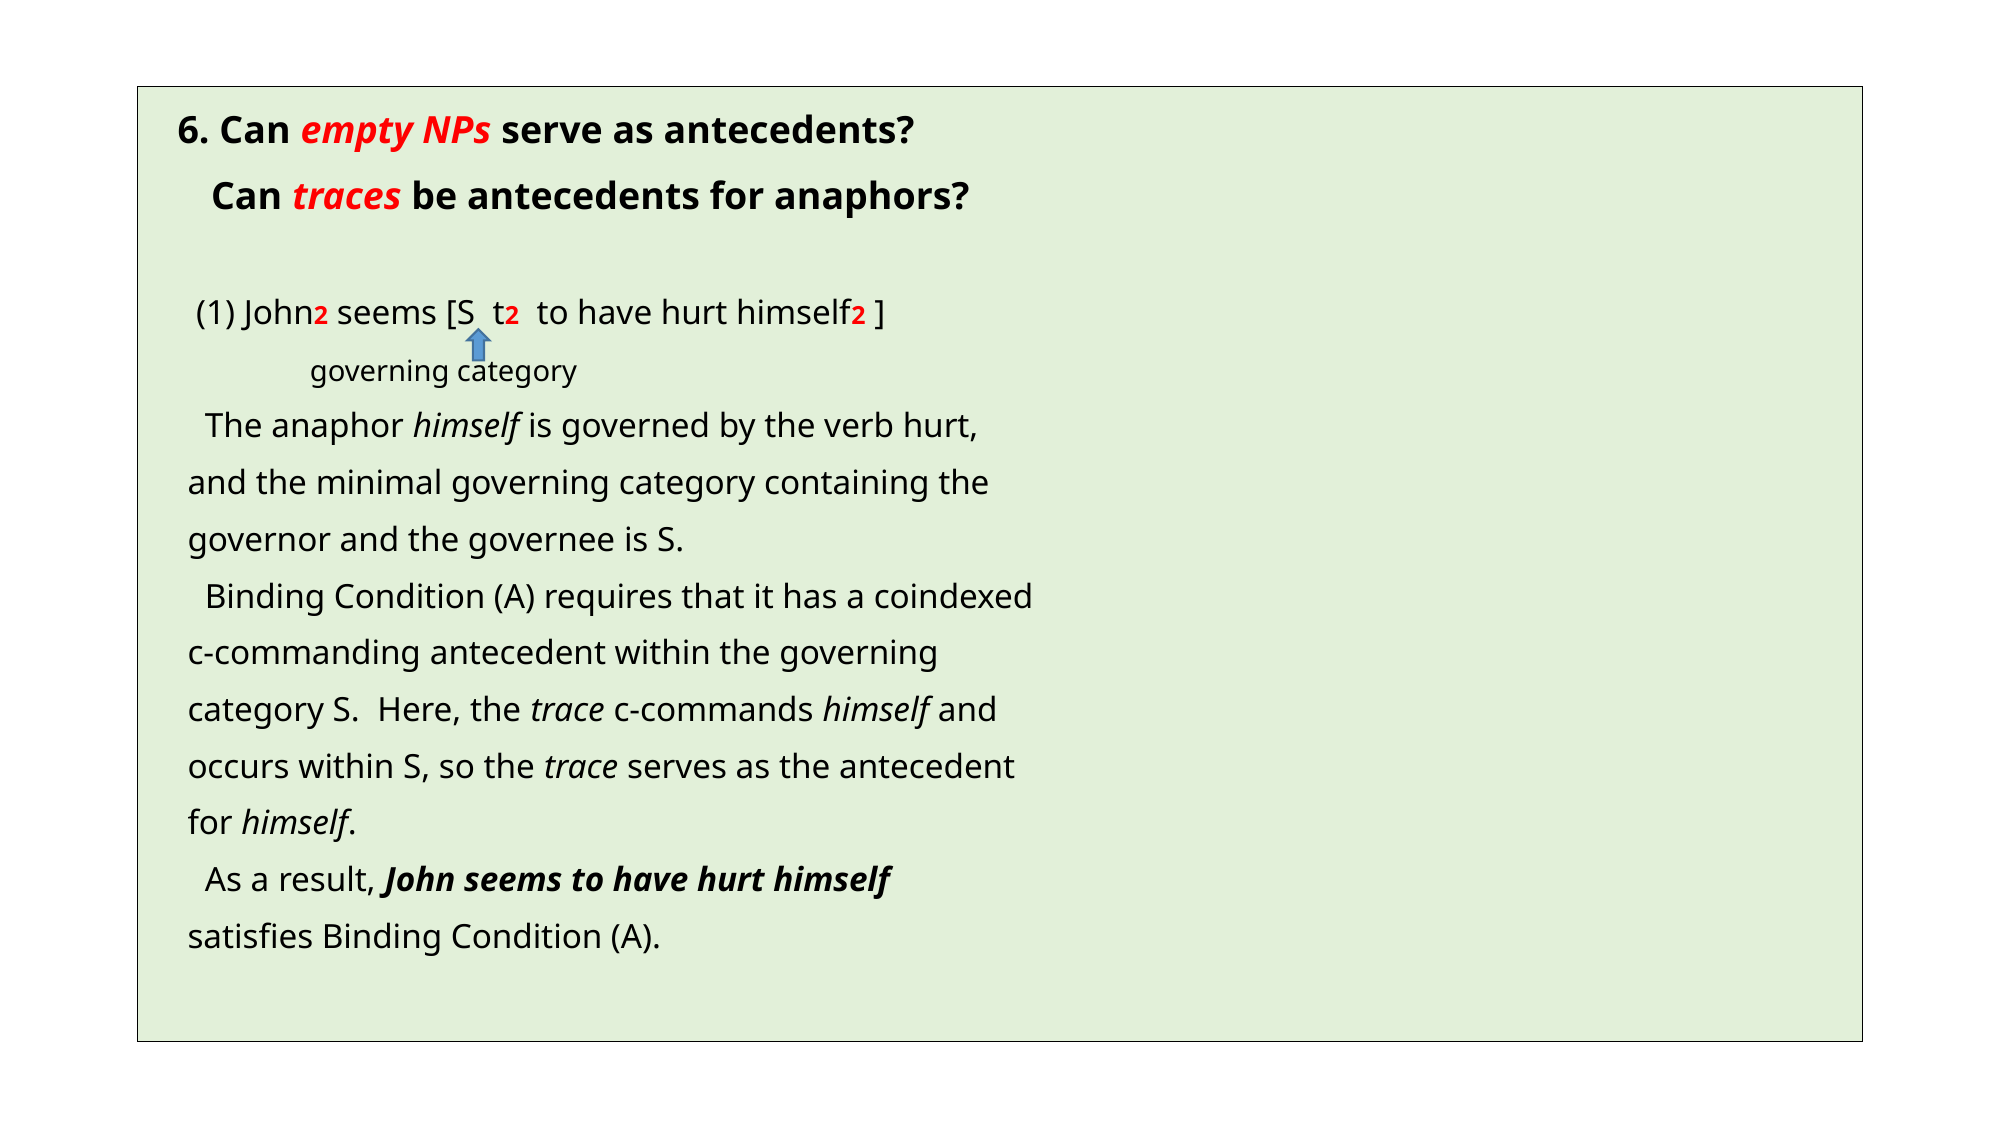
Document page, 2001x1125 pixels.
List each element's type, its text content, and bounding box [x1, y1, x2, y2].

list 6. Can empty NPs serve as antecedents? Can traces be antecedents for anaphors? (1) John2 seems [S t2 to have hurt himself2 ] governing category The anaphor himself is governed by the verb hurt, and the minimal governing category containing the governor and the governee is S. Binding Condition (A) requires that it has a coindexed c-commanding antecedent within the governing category S. Here, the trace c-commands himself and occurs within S, so the trace serves as the antecedent for himself. As a result, John seems to have hurt himself satisfies Binding Condition (A). [137, 86, 1863, 1042]
text_box [464, 327, 493, 362]
